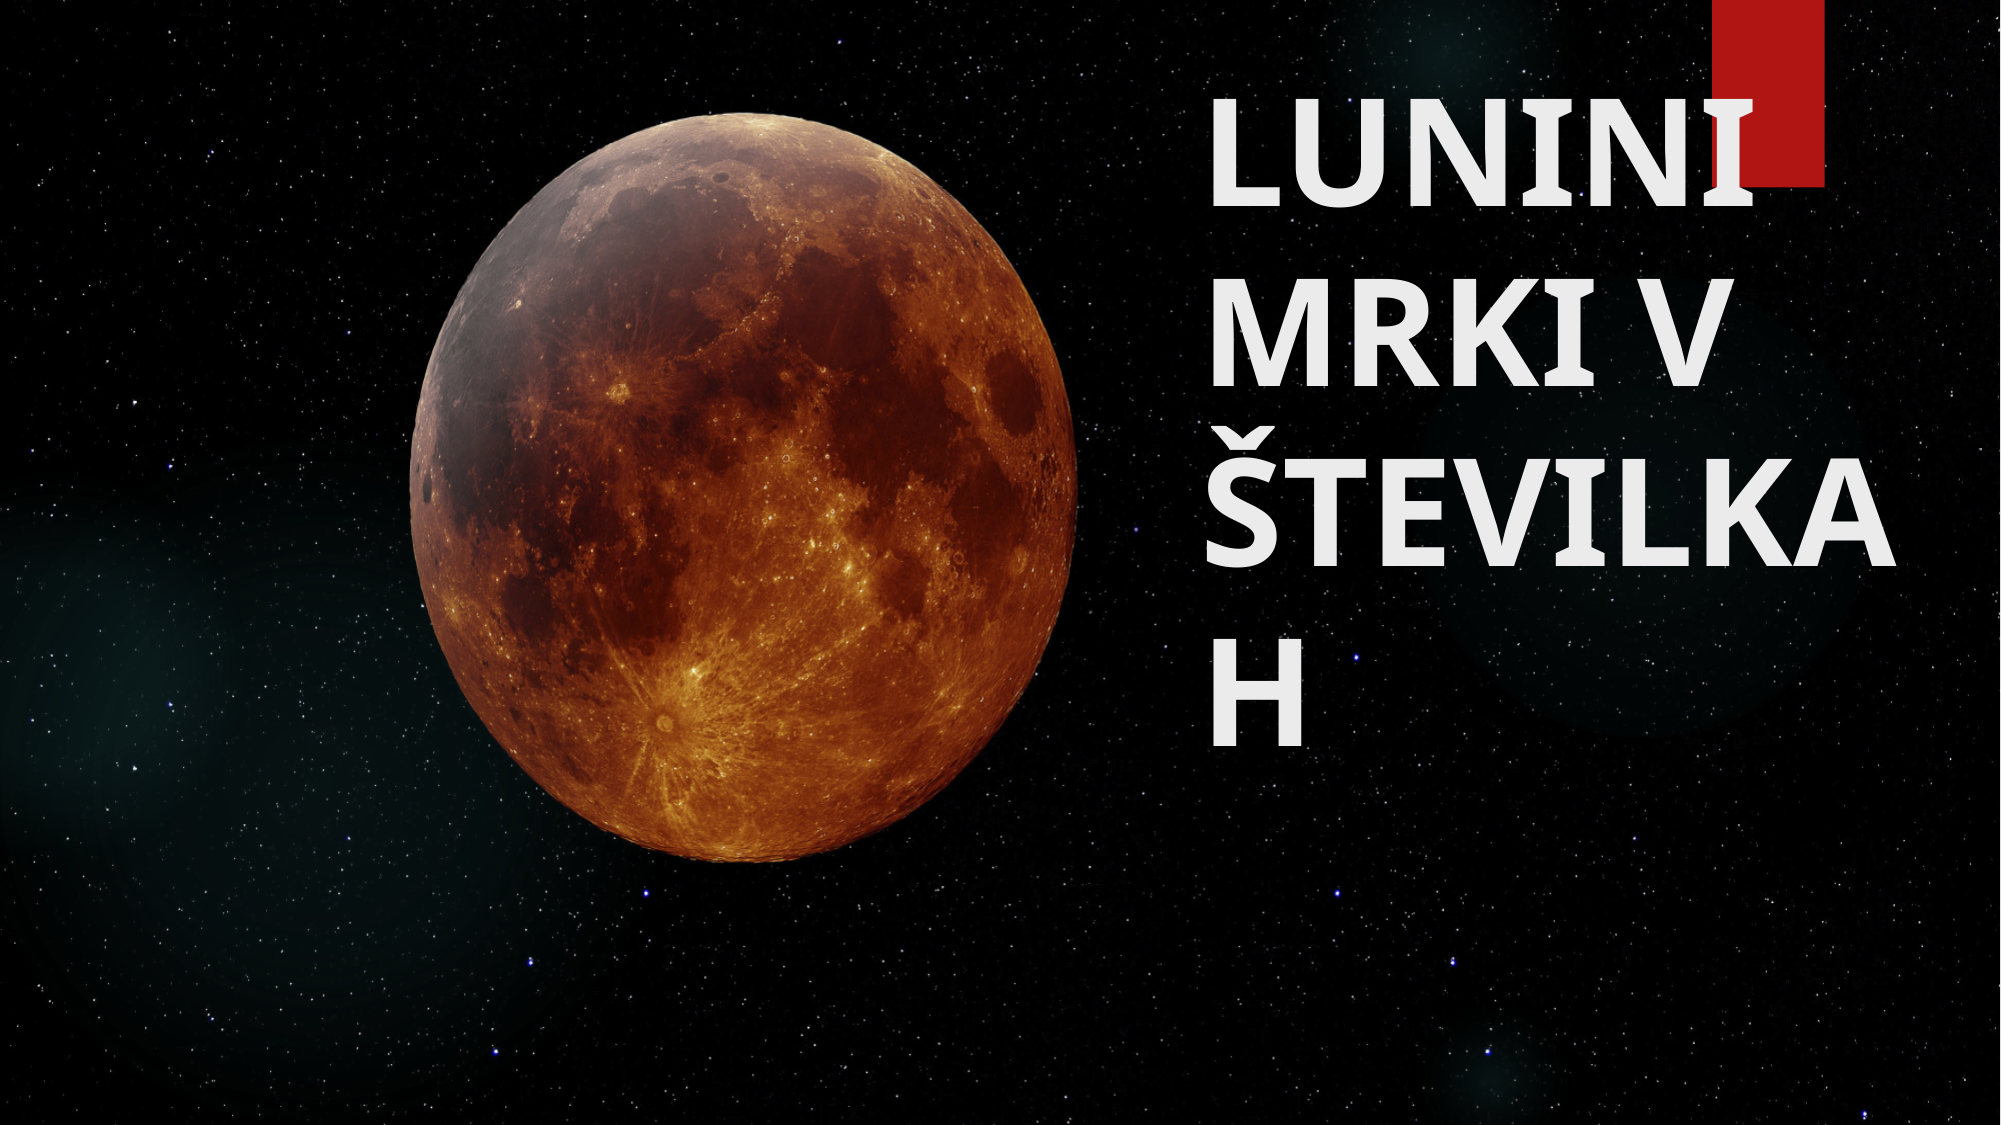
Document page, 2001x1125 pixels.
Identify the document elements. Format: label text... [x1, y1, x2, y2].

title LUNINI MRKI V ŠTEVILKAH [1185, 237, 1963, 784]
picture [0, 0, 2001, 1125]
